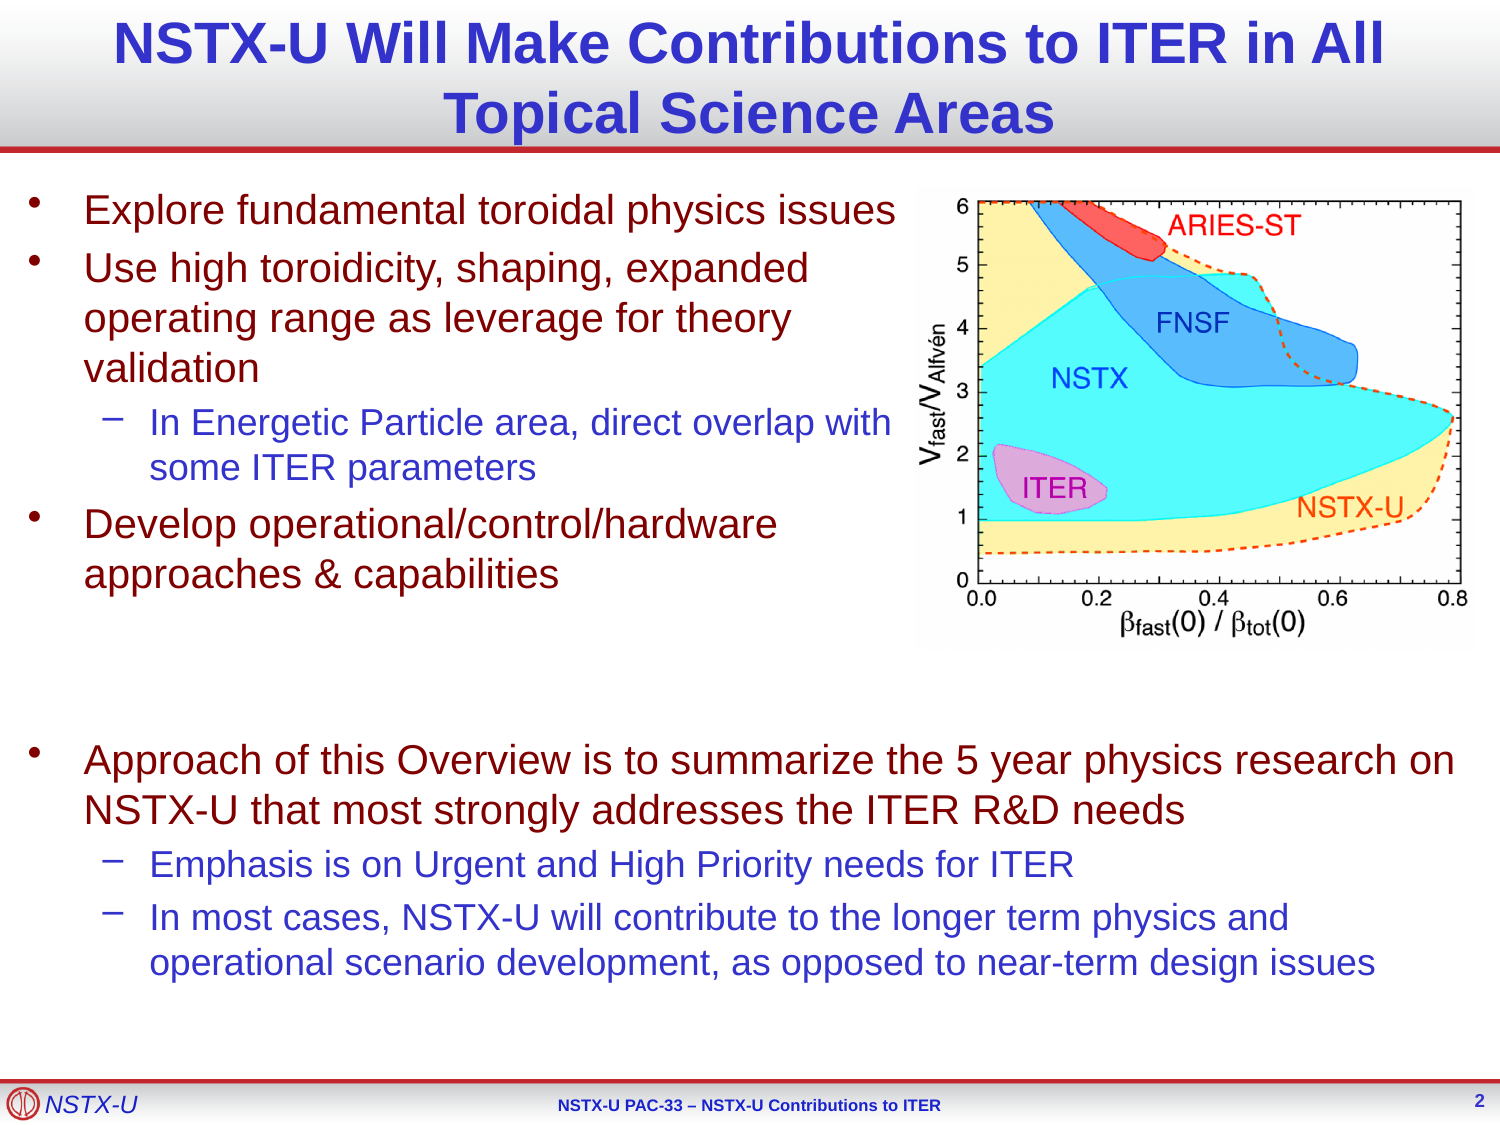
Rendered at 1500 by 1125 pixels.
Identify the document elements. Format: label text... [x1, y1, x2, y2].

picture [915, 187, 1476, 651]
list Explore fundamental toroidal physics issues Use high toroidicity, shaping, expanded operating range as leverage for theory validation In Energetic Particle area, direct overlap with some ITER parameters Develop operational/control/hardware approaches & capabilities [12, 174, 951, 651]
text_box Approach of this Overview is to summarize the 5 year physics research on NSTX-U that most strongly addresses the ITER R&D needs Emphasis is on Urgent and High Priority needs for ITER In most cases, NSTX-U will contribute to the longer term physics and operational scenario development, as opposed to near-term design issues [12, 725, 1500, 1000]
picture [0, 1079, 1500, 1125]
title NSTX-U Will Make Contributions to ITER in All Topical Science Areas [0, 0, 1500, 151]
slide_number 2 [1374, 1087, 1500, 1113]
